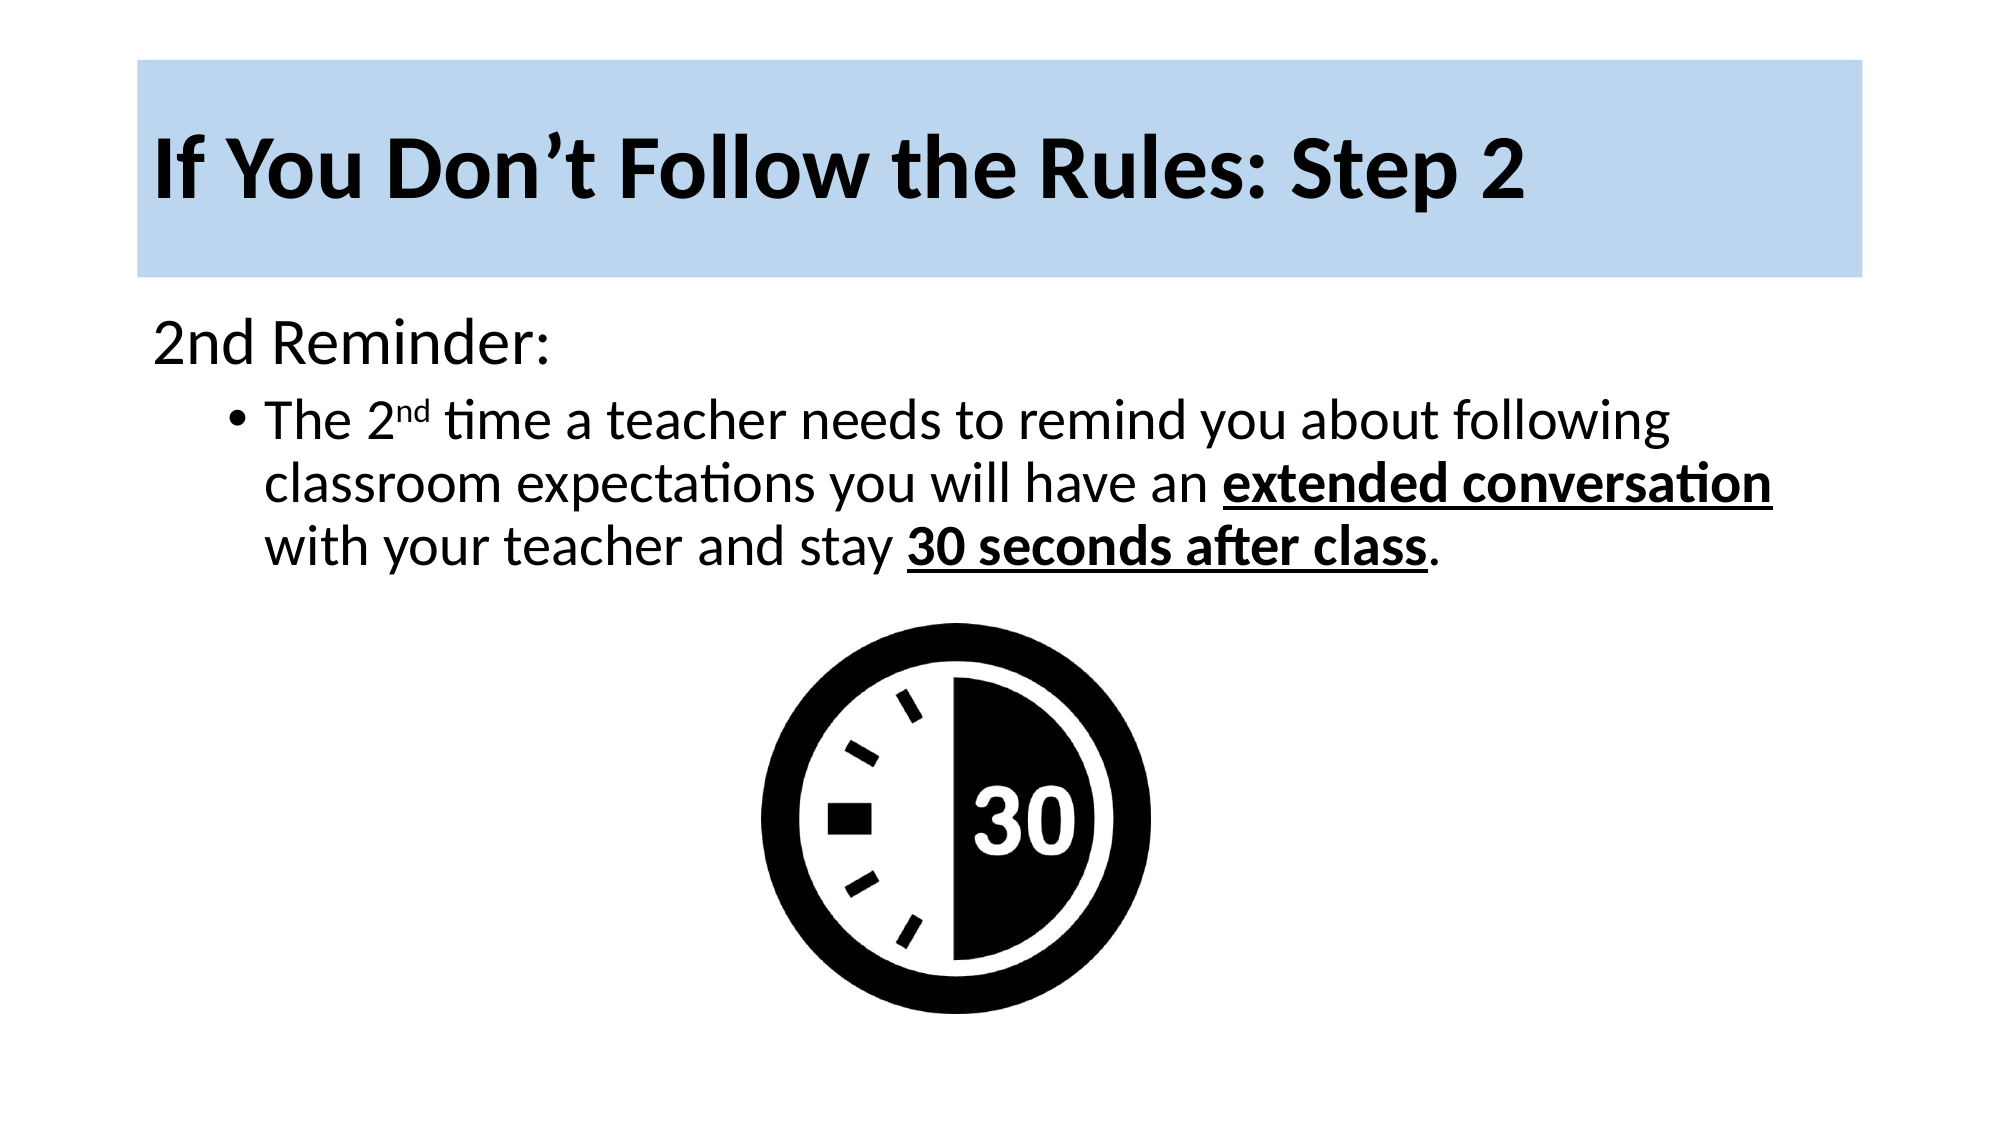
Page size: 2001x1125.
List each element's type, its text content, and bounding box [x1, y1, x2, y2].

title If You Don’t Follow the Rules: Step 2 [137, 59, 1863, 278]
picture [761, 623, 1152, 1014]
list 2nd Reminder: The 2nd time a teacher needs to remind you about following classroom expectations you will have an extended conversation with your teacher and stay 30 seconds after class. [137, 299, 1863, 1014]
